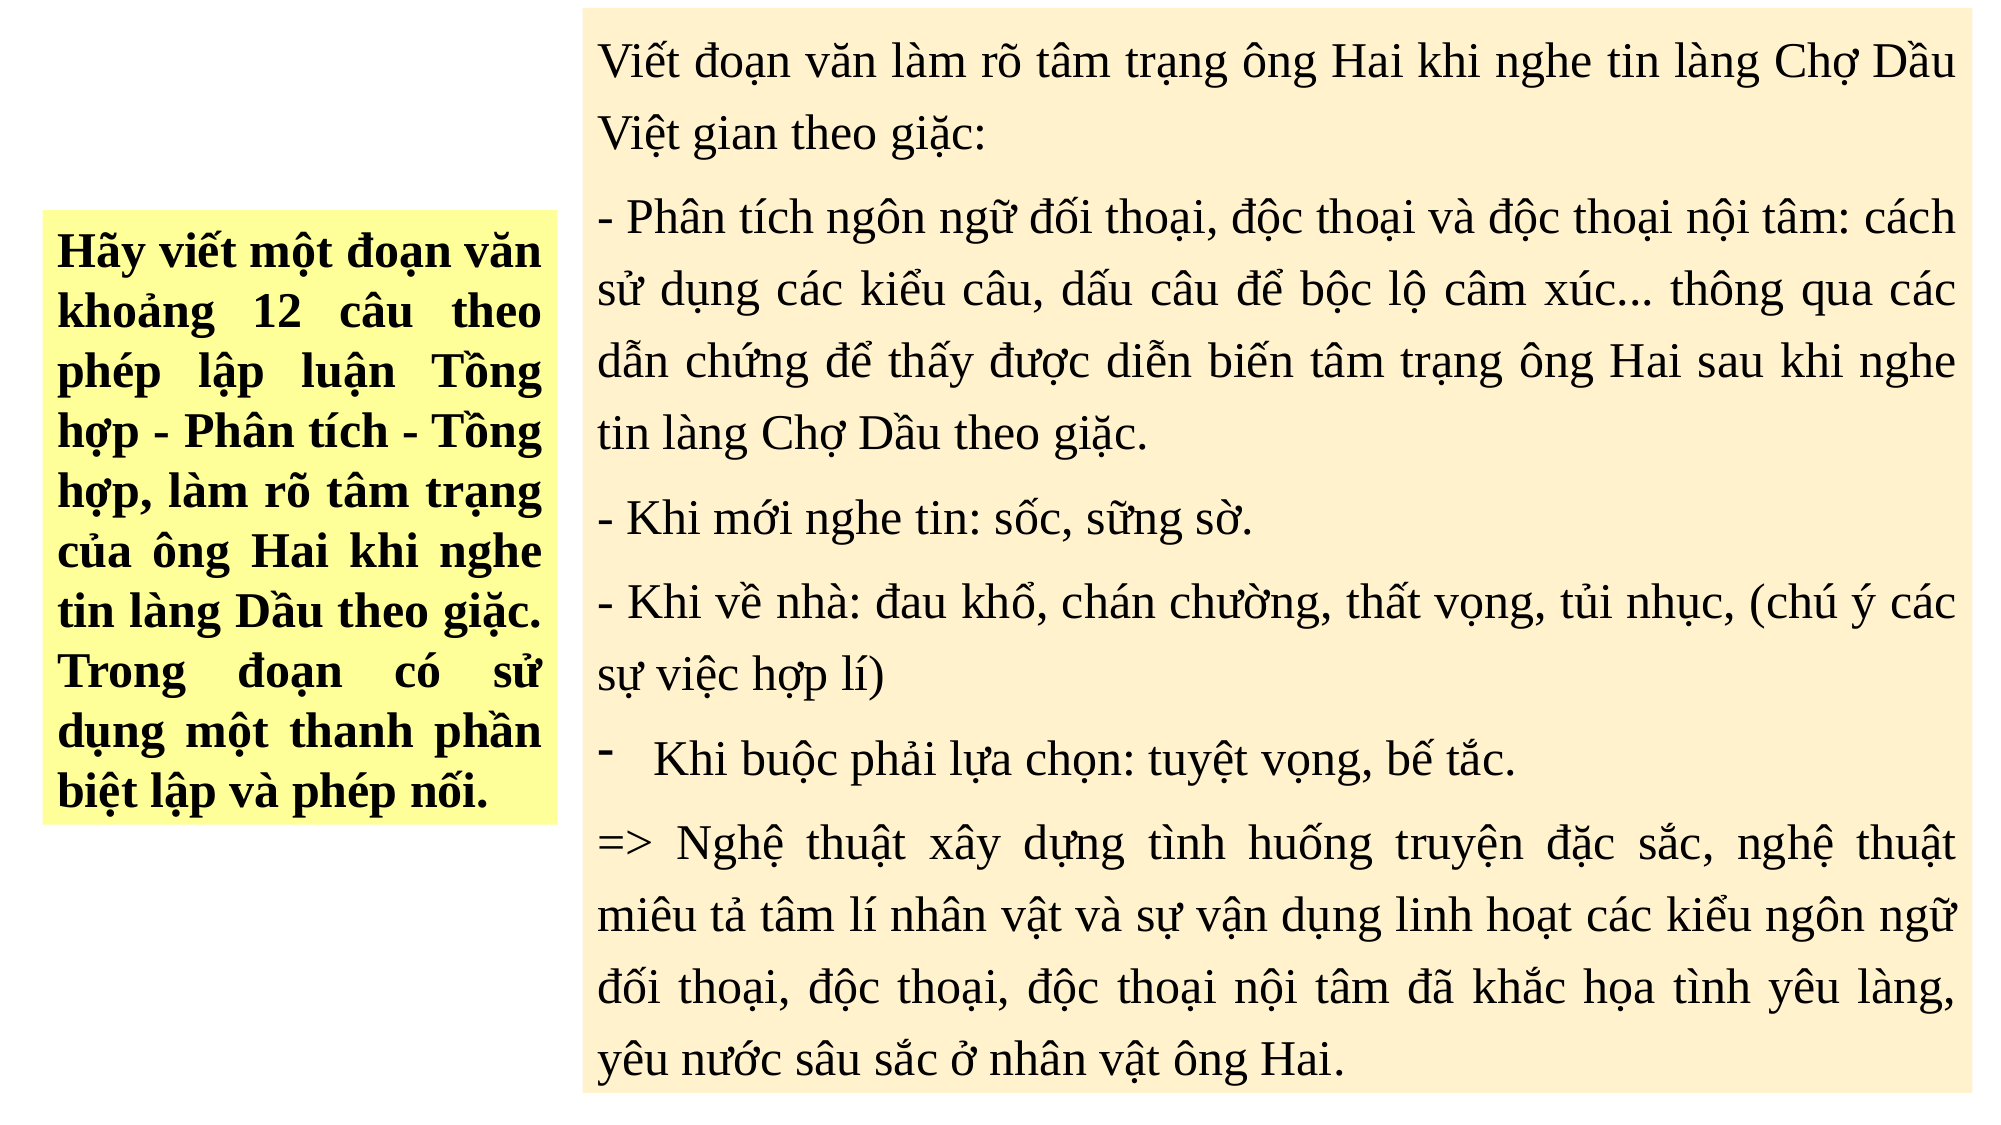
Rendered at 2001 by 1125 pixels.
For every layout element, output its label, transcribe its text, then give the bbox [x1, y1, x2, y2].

text_box Hãy viết một đoạn văn khoảng 12 câu theo phép lập luận Tồng hợp - Phân tích - Tồng hợp, làm rõ tâm trạng của ông Hai khi nghe tin làng Dầu theo giặc. Trong đoạn có sử dụng một thanh phần biệt lập và phép nối. [42, 210, 558, 825]
text_box Viết đoạn văn làm rõ tâm trạng ông Hai khi nghe tin làng Chợ Dầu Việt gian theo giặc: - Phân tích ngôn ngữ đối thoại, độc thoại và độc thoại nội tâm: cách sử dụng các kiểu câu, dấu câu để bộc lộ câm xúc... thông qua các dẫn chứng để thấy được diễn biến tâm trạng ông Hai sau khi nghe tin làng Chợ Dầu theo giặc. - Khi mới nghe tin: sốc, sững sờ. - Khi về nhà: đau khổ, chán chường, thất vọng, tủi nhục, (chú ý các sự việc hợp lí) Khi buộc phải lựa chọn: tuyệt vọng, bế tắc. => Nghệ thuật xây dựng tình huống truyện đặc sắc, nghệ thuật miêu tả tâm lí nhân vật và sự vận dụng linh hoạt các kiểu ngôn ngữ đối thoại, độc thoại, độc thoại nội tâm đã khắc họa tình yêu làng, yêu nước sâu sắc ở nhân vật ông Hai. [582, 7, 1973, 1093]
